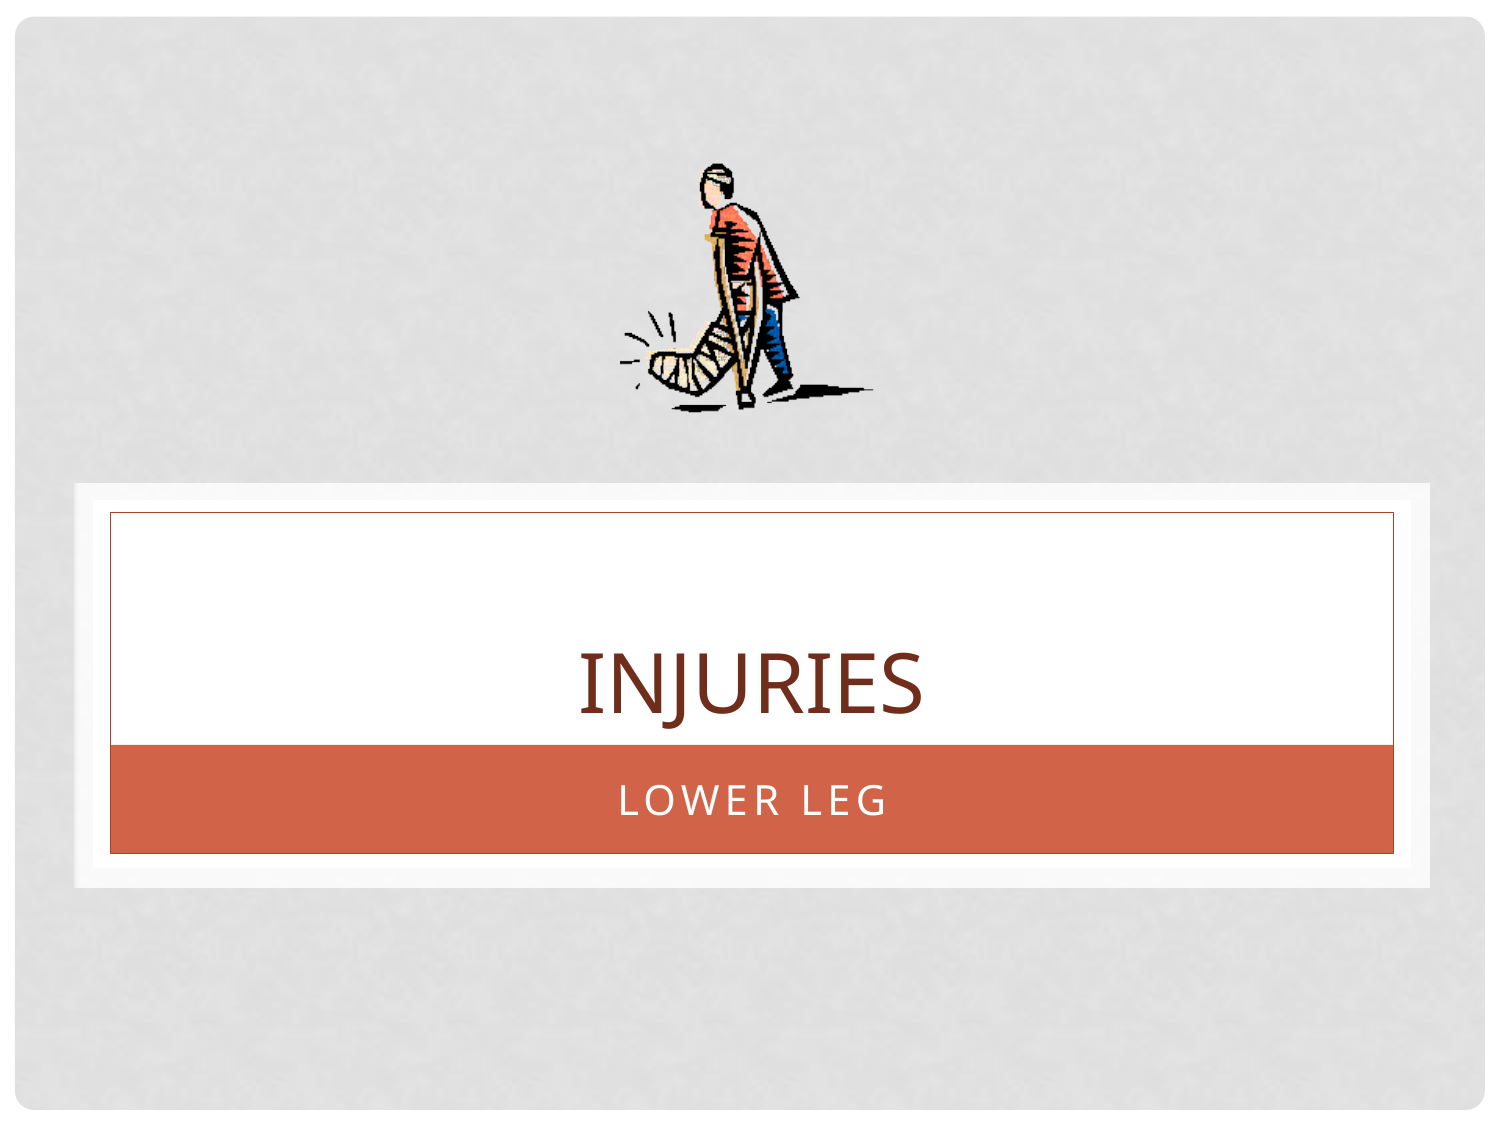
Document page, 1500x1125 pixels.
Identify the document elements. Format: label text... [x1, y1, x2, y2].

picture [619, 162, 880, 416]
title Injuries [120, 525, 1384, 738]
list Lower Leg [120, 755, 1384, 842]
